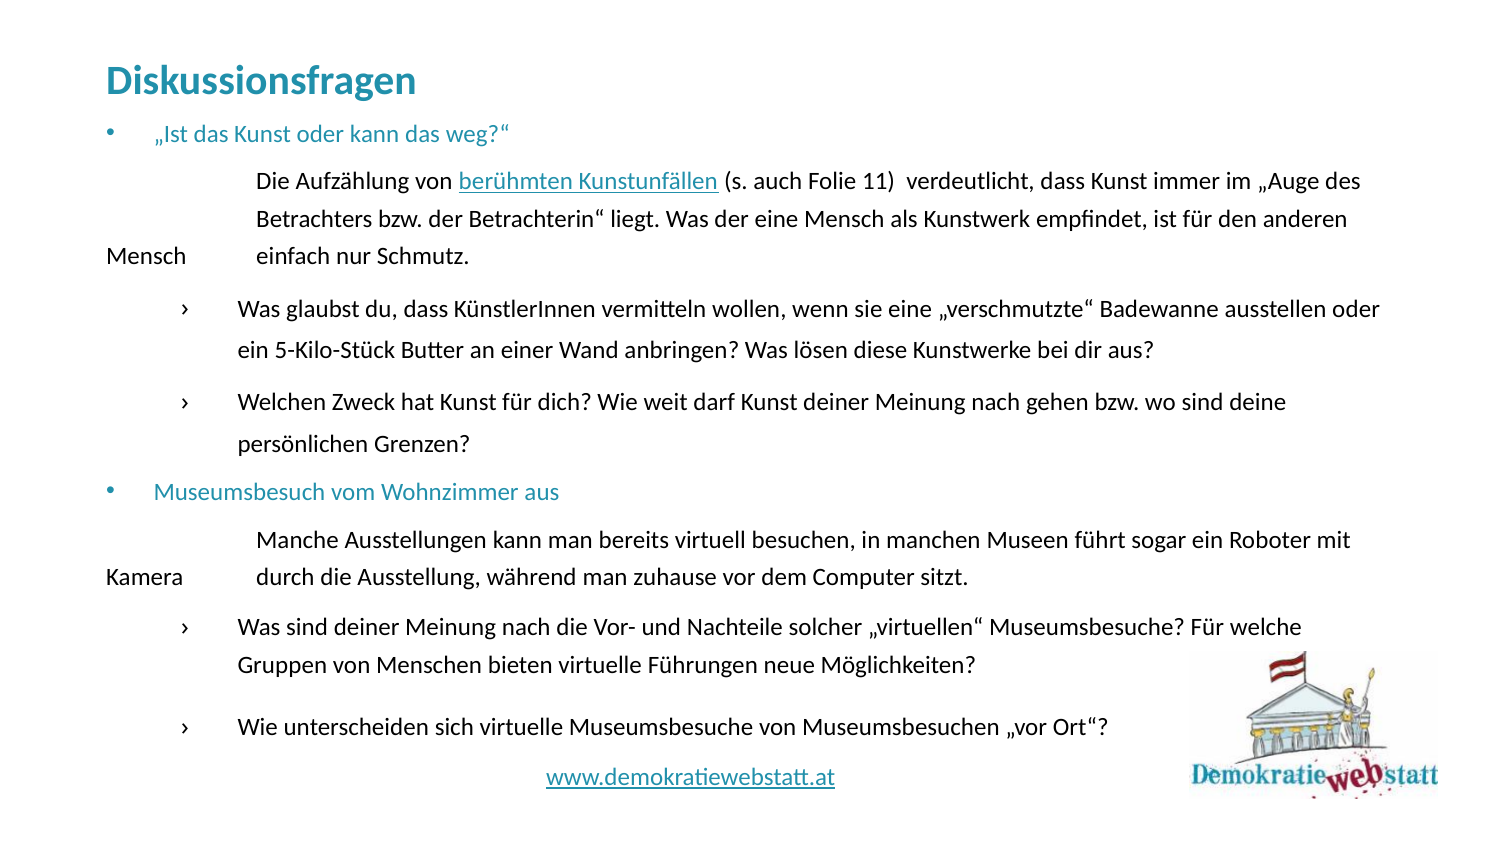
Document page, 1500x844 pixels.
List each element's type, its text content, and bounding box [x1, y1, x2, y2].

text_box www.demokratiewebstatt.at [531, 752, 851, 798]
list „Ist das Kunst oder kann das weg?“ Die Aufzählung von berühmten Kunstunfällen (s. auch Folie 11) verdeutlicht, dass Kunst immer im „Auge des Betrachters bzw. der Betrachterin“ liegt. Was der eine Mensch als Kunstwerk empfindet, ist für den anderen Mensch einfach nur Schmutz. Was glaubst du, dass KünstlerInnen vermitteln wollen, wenn sie eine „verschmutzte“ Badewanne ausstellen oder ein 5-Kilo-Stück Butter an einer Wand anbringen? Was lösen diese Kunstwerke bei dir aus? Welchen Zweck hat Kunst für dich? Wie weit darf Kunst deiner Meinung nach gehen bzw. wo sind deine persönlichen Grenzen? Museumsbesuch vom Wohnzimmer aus Manche Ausstellungen kann man bereits virtuell besuchen, in manchen Museen führt sogar ein Roboter mit Kamera durch die Ausstellung, während man zuhause vor dem Computer sitzt. Was sind deiner Meinung nach die Vor- und Nachteile solcher „virtuellen“ Museumsbesuche? Für welche Gruppen von Menschen bieten virtuelle Führungen neue Möglichkeiten? Wie unterscheiden sich virtuelle Museumsbesuche von Museumsbesuchen „vor Ort“? [106, 109, 1394, 703]
title Diskussionsfragen [106, 53, 1276, 109]
picture [1188, 651, 1438, 799]
